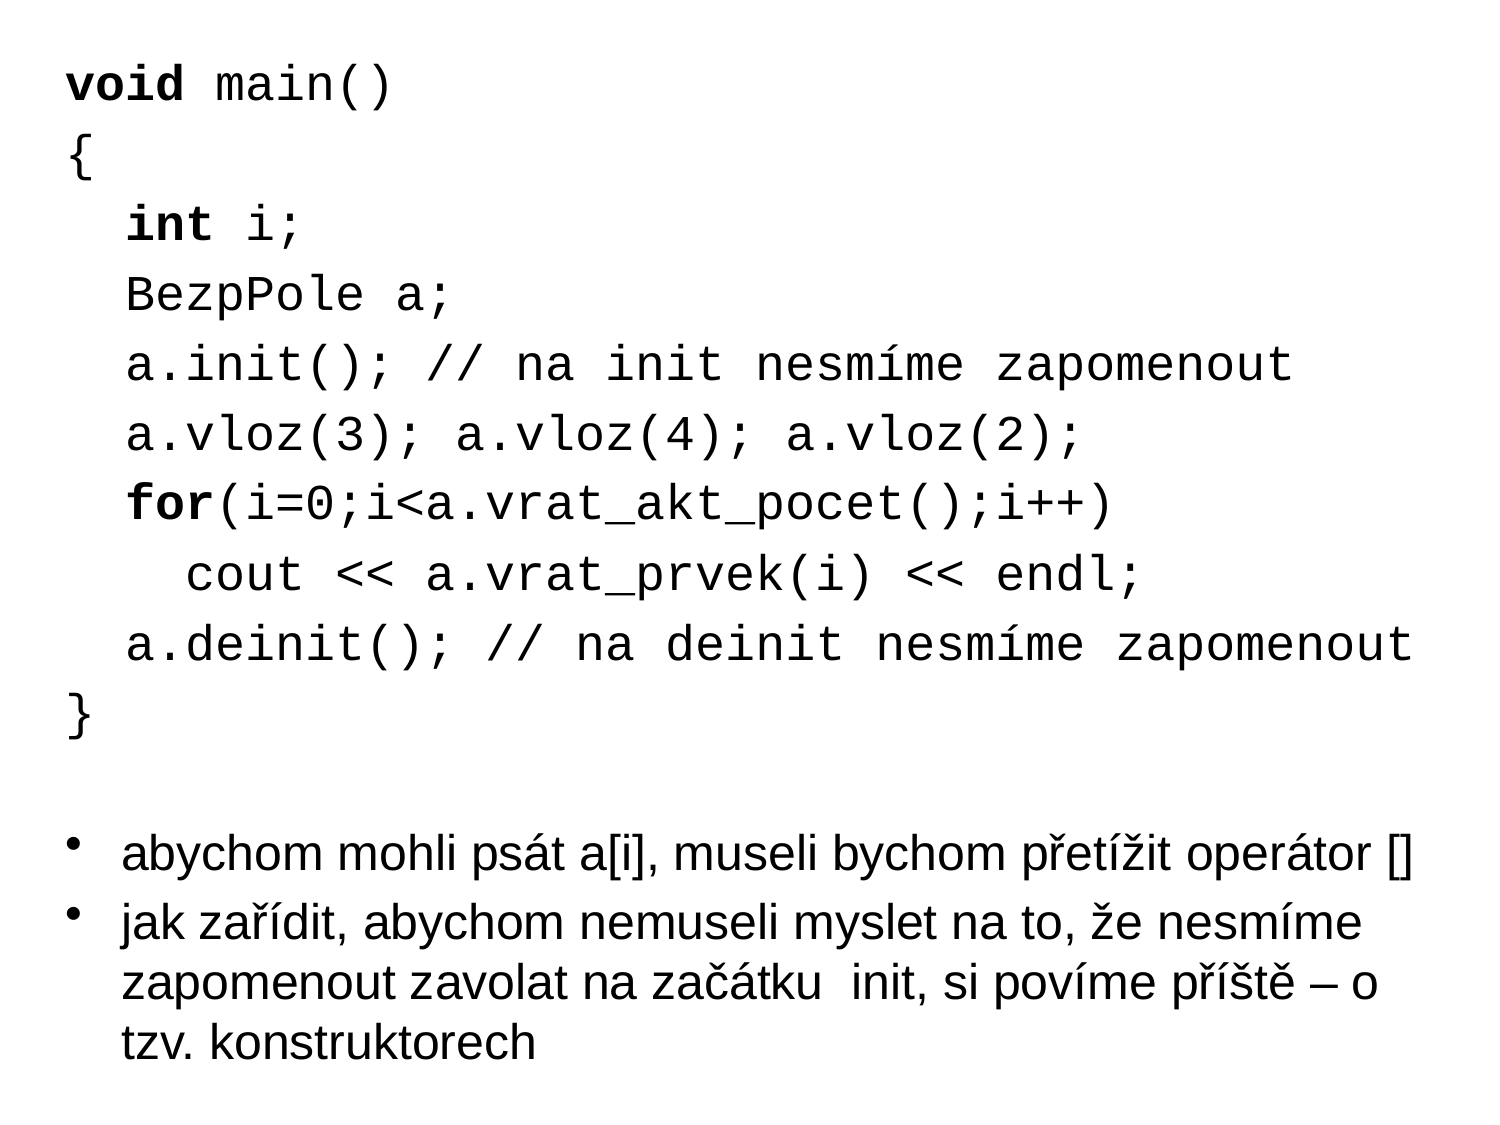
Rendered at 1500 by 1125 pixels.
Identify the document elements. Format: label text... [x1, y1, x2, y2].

list void main() { int i; BezpPole a; a.init(); // na init nesmíme zapomenout a.vloz(3); a.vloz(4); a.vloz(2); for(i=0;i<a.vrat_akt_pocet();i++) cout << a.vrat_prvek(i) << endl; a.deinit(); // na deinit nesmíme zapomenout } abychom mohli psát a[i], museli bychom přetížit operátor [] jak zařídit, abychom nemuseli myslet na to, že nesmíme zapomenout zavolat na začátku init, si povíme příště – o tzv. konstruktorech [50, 42, 1483, 1094]
